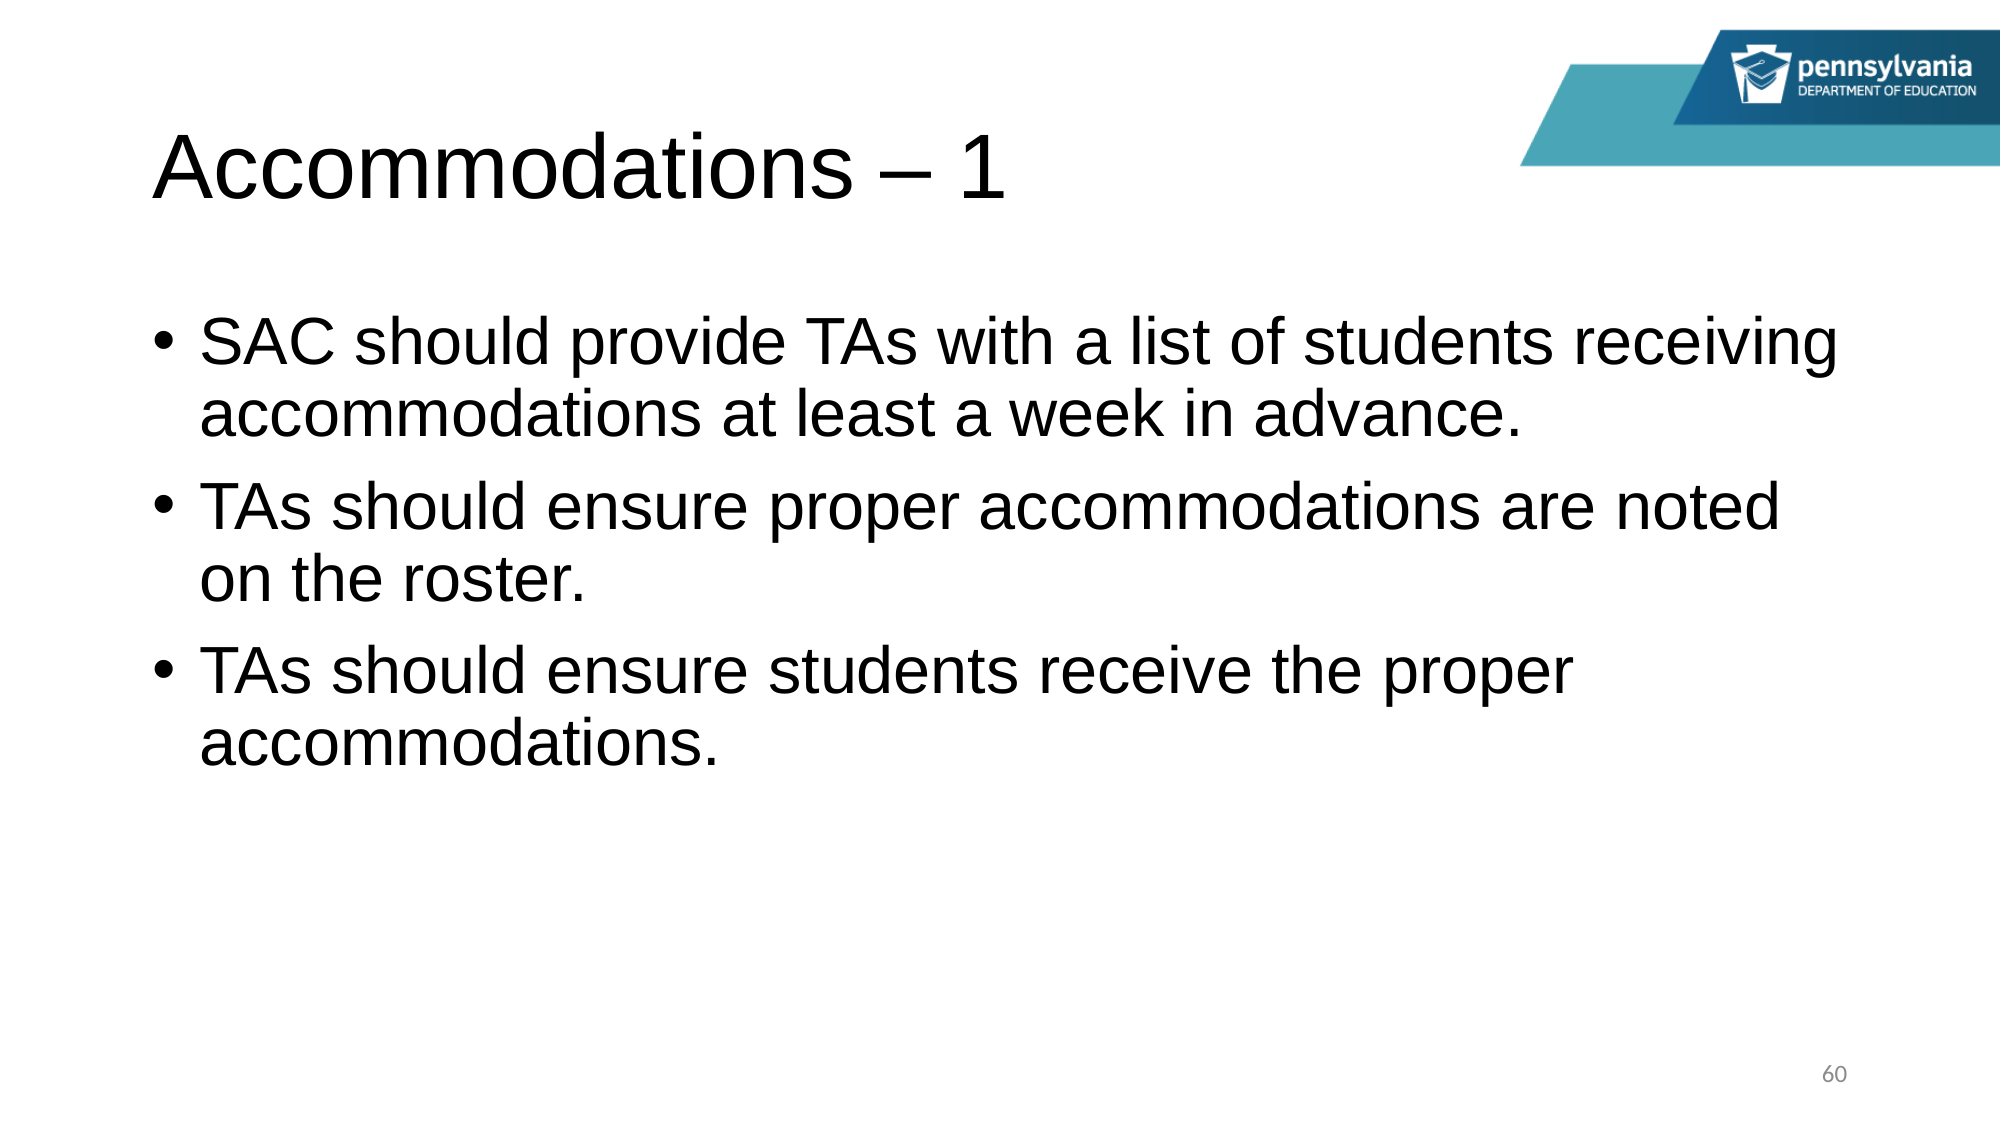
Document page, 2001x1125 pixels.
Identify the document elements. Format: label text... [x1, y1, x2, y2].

title Accommodations – 1 [137, 59, 1863, 278]
slide_number 60 [1412, 1042, 1863, 1103]
list SAC should provide TAs with a list of students receiving accommodations at least a week in advance. TAs should ensure proper accommodations are noted on the roster. TAs should ensure students receive the proper accommodations. [137, 299, 1863, 1014]
picture [275, 0, 2000, 220]
